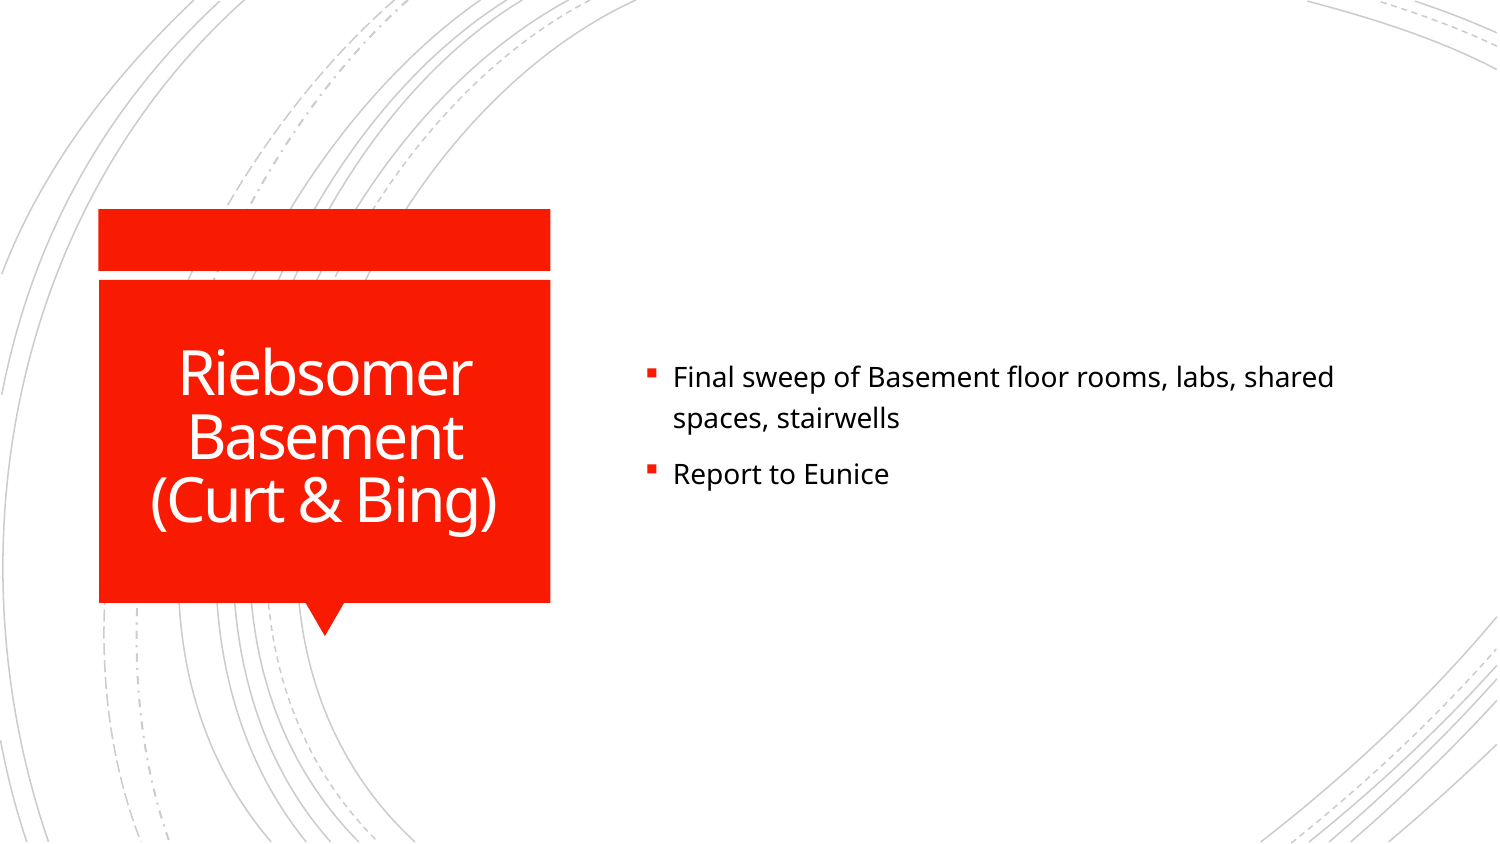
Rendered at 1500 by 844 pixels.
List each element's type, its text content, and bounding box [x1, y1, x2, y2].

title Riebsomer Basement (Curt & Bing) [109, 289, 540, 592]
list Final sweep of Basement floor rooms, labs, shared spaces, stairwells Report to Eunice [629, 98, 1403, 745]
